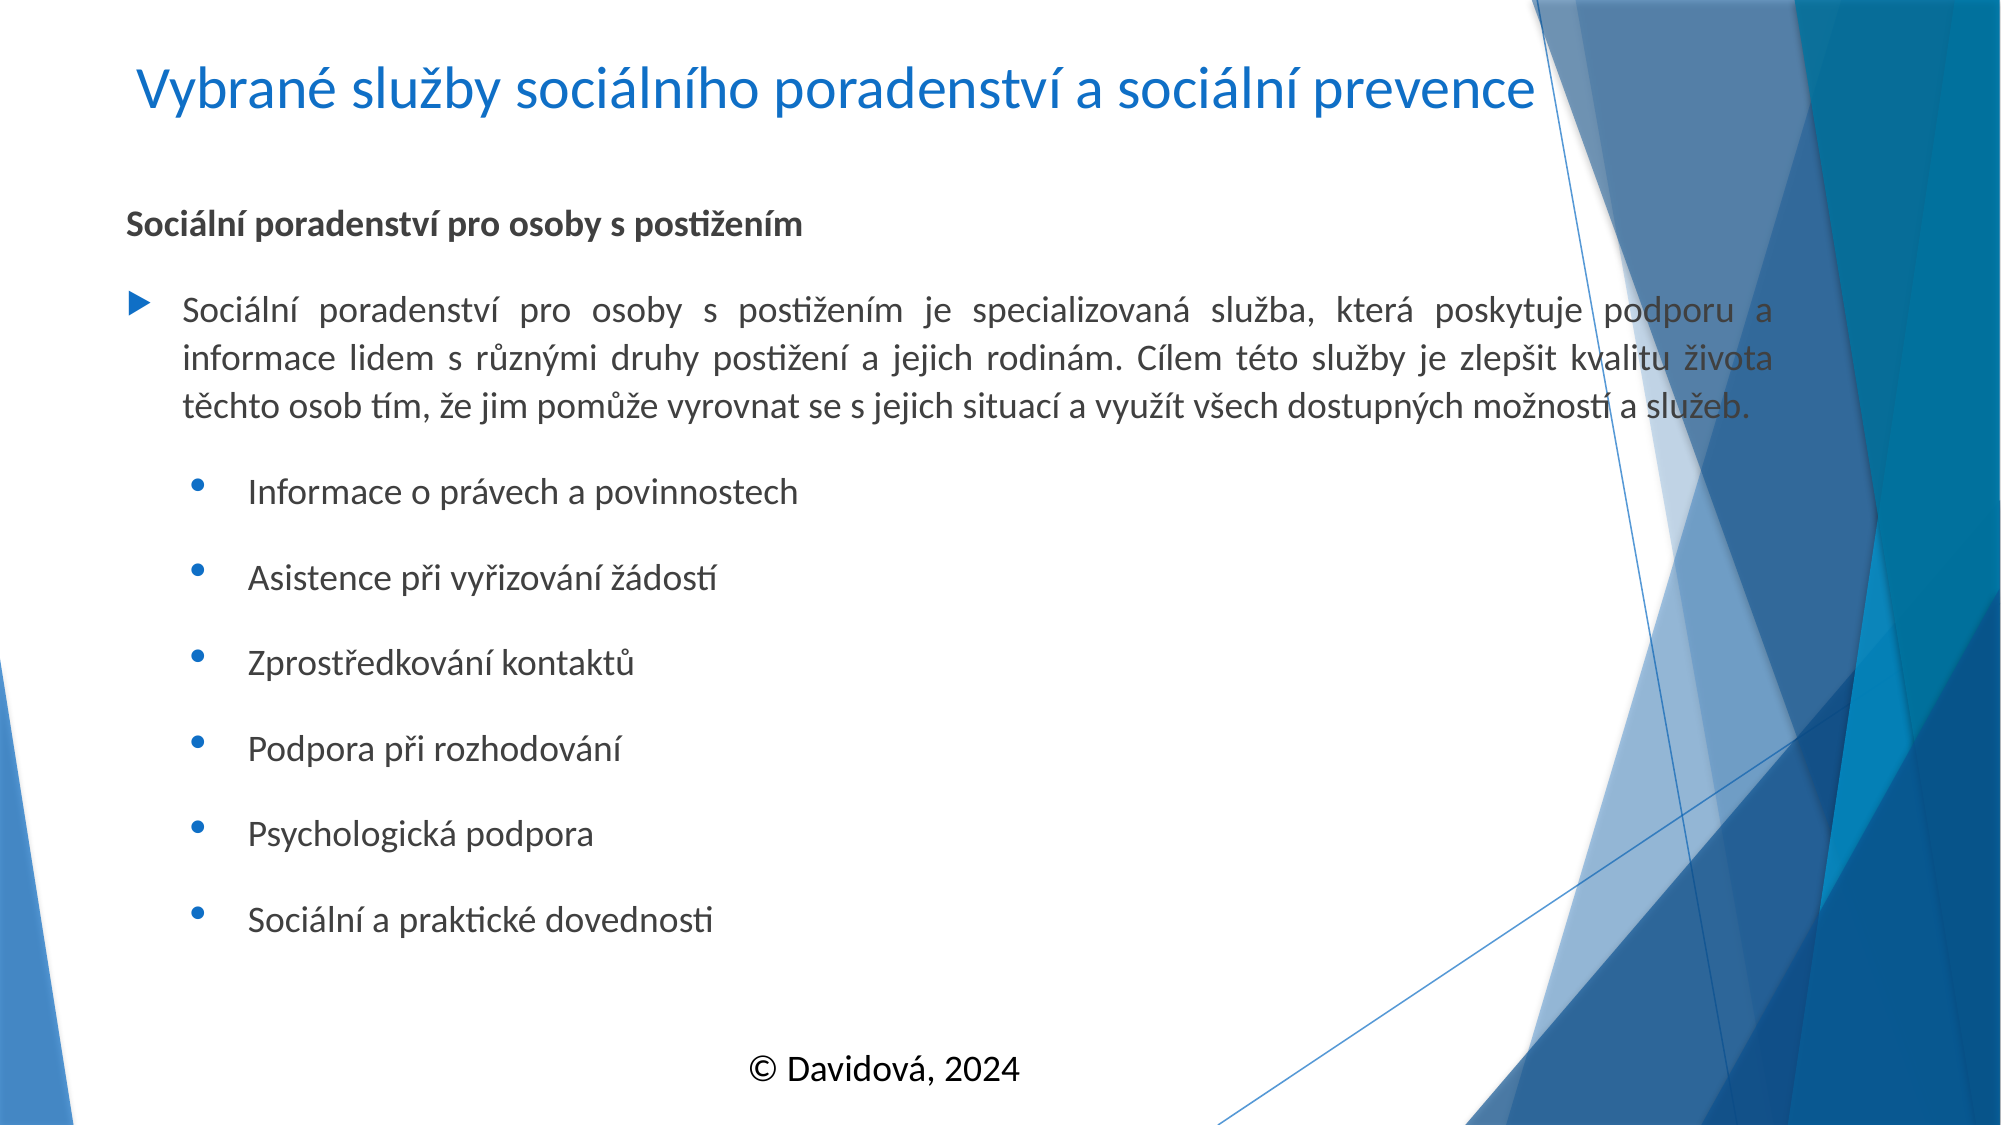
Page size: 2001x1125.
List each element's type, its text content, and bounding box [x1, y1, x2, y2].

list Sociální poradenství pro osoby s postižením Sociální poradenství pro osoby s postižením je specializovaná služba, která poskytuje podporu a informace lidem s různými druhy postižení a jejich rodinám. Cílem této služby je zlepšit kvalitu života těchto osob tím, že jim pomůže vyrovnat se s jejich situací a využít všech dostupných možností a služeb. Informace o právech a povinnostech Asistence při vyřizování žádostí Zprostředkování kontaktů Podpora při rozhodování Psychologická podpora Sociální a praktické dovednosti [111, 188, 1791, 1016]
title Vybrané služby sociálního poradenství a sociální prevence [111, 41, 1563, 188]
text_box © Davidová, 2024 [732, 1036, 1159, 1097]
